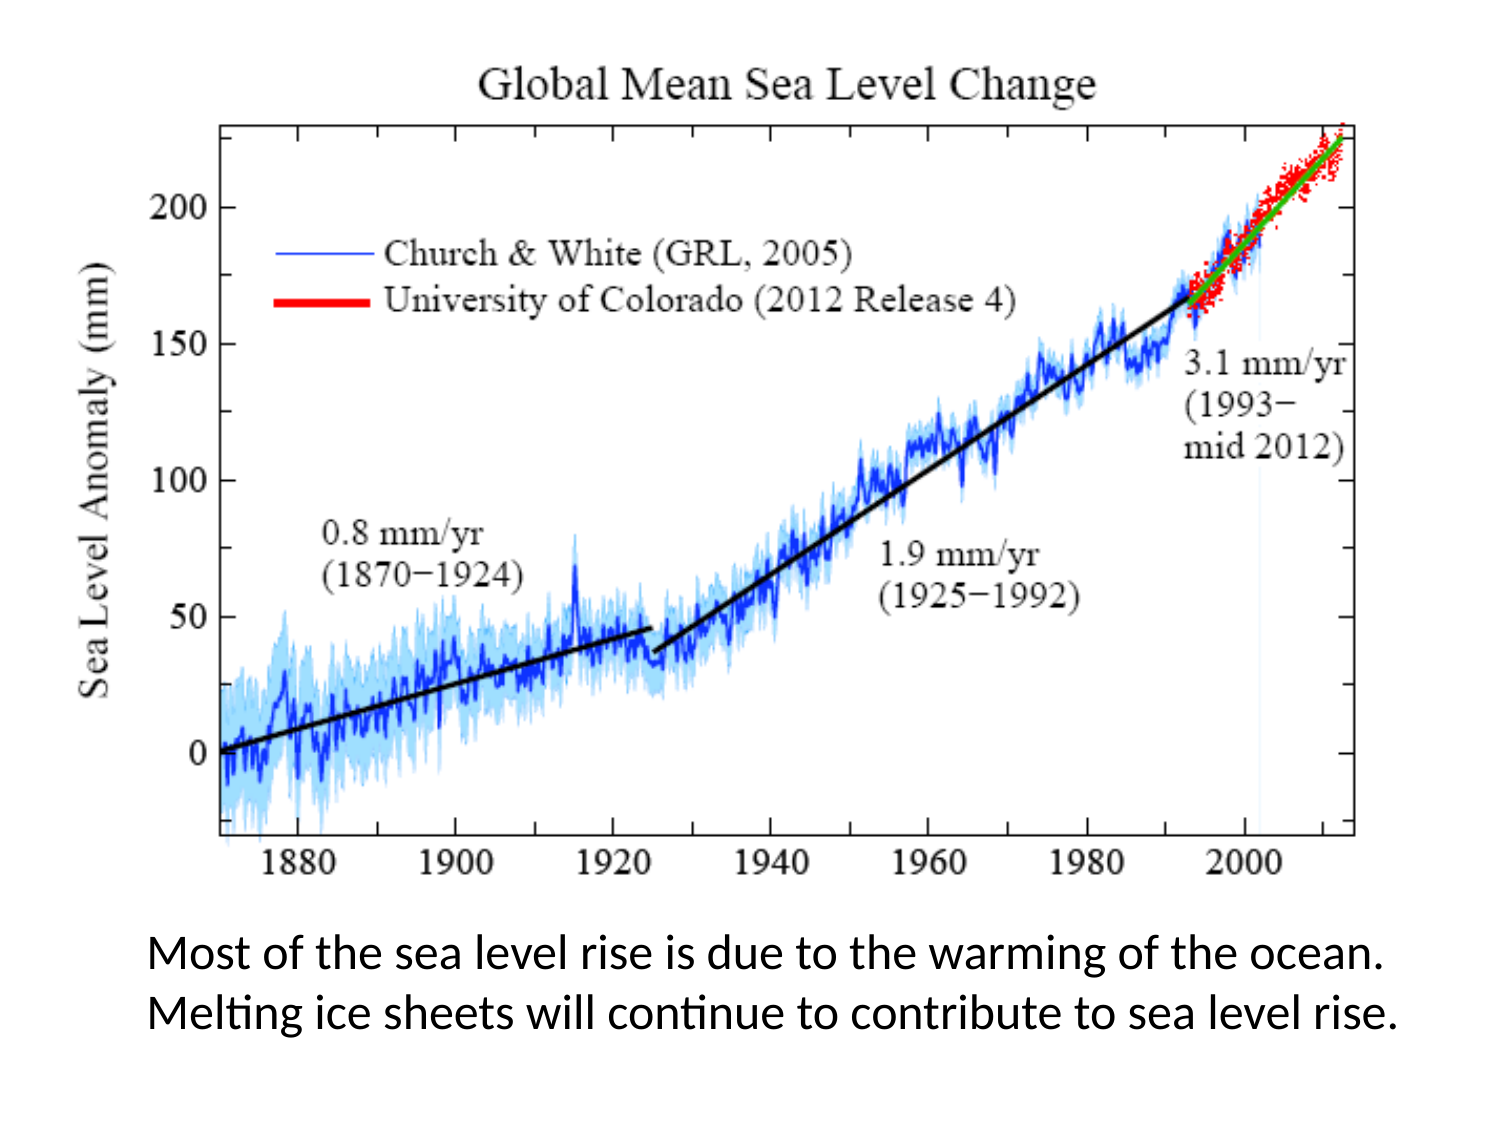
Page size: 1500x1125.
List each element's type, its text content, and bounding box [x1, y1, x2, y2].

picture [62, 37, 1379, 901]
text_box Most of the sea level rise is due to the warming of the ocean. Melting ice sheets will continue to contribute to sea level rise. [131, 912, 1415, 1048]
